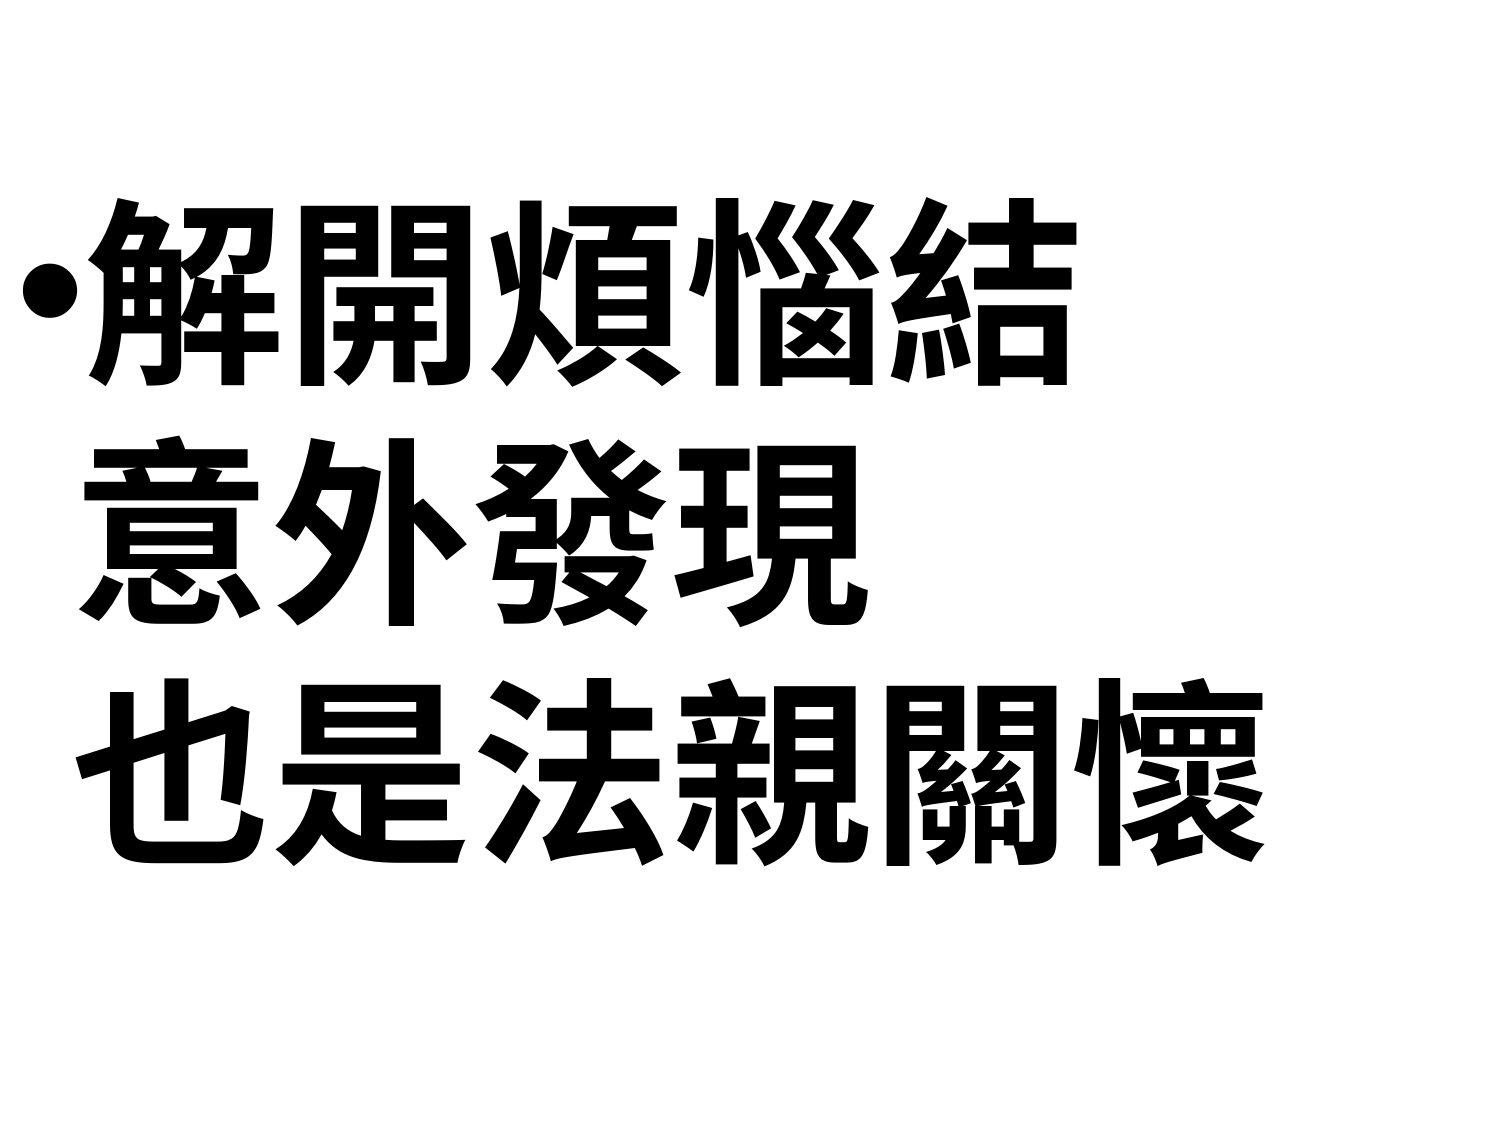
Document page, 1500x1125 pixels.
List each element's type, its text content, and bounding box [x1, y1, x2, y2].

list 解開煩惱結 意外發現 也是法親關懷 [0, 160, 1500, 1005]
